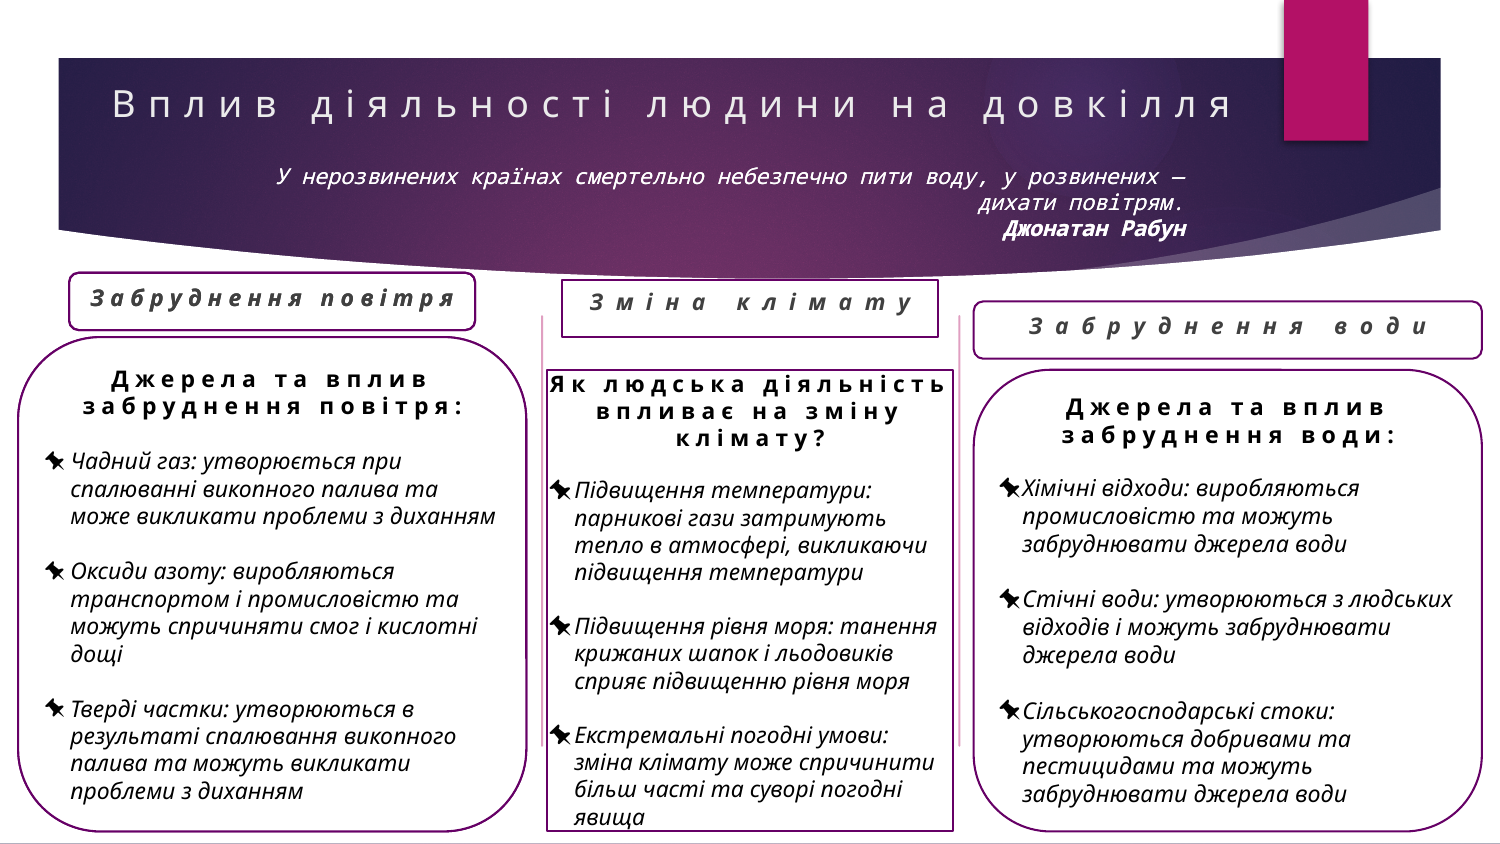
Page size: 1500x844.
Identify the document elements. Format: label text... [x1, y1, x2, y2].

text_box У нерозвинених країнах смертельно небезпечно пити воду, у розвинених — дихати повітрям. Джонатан Рабун [226, 155, 1200, 270]
title Вплив діяльності людини на довкілля [62, 58, 1281, 146]
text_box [17, 272, 1483, 832]
